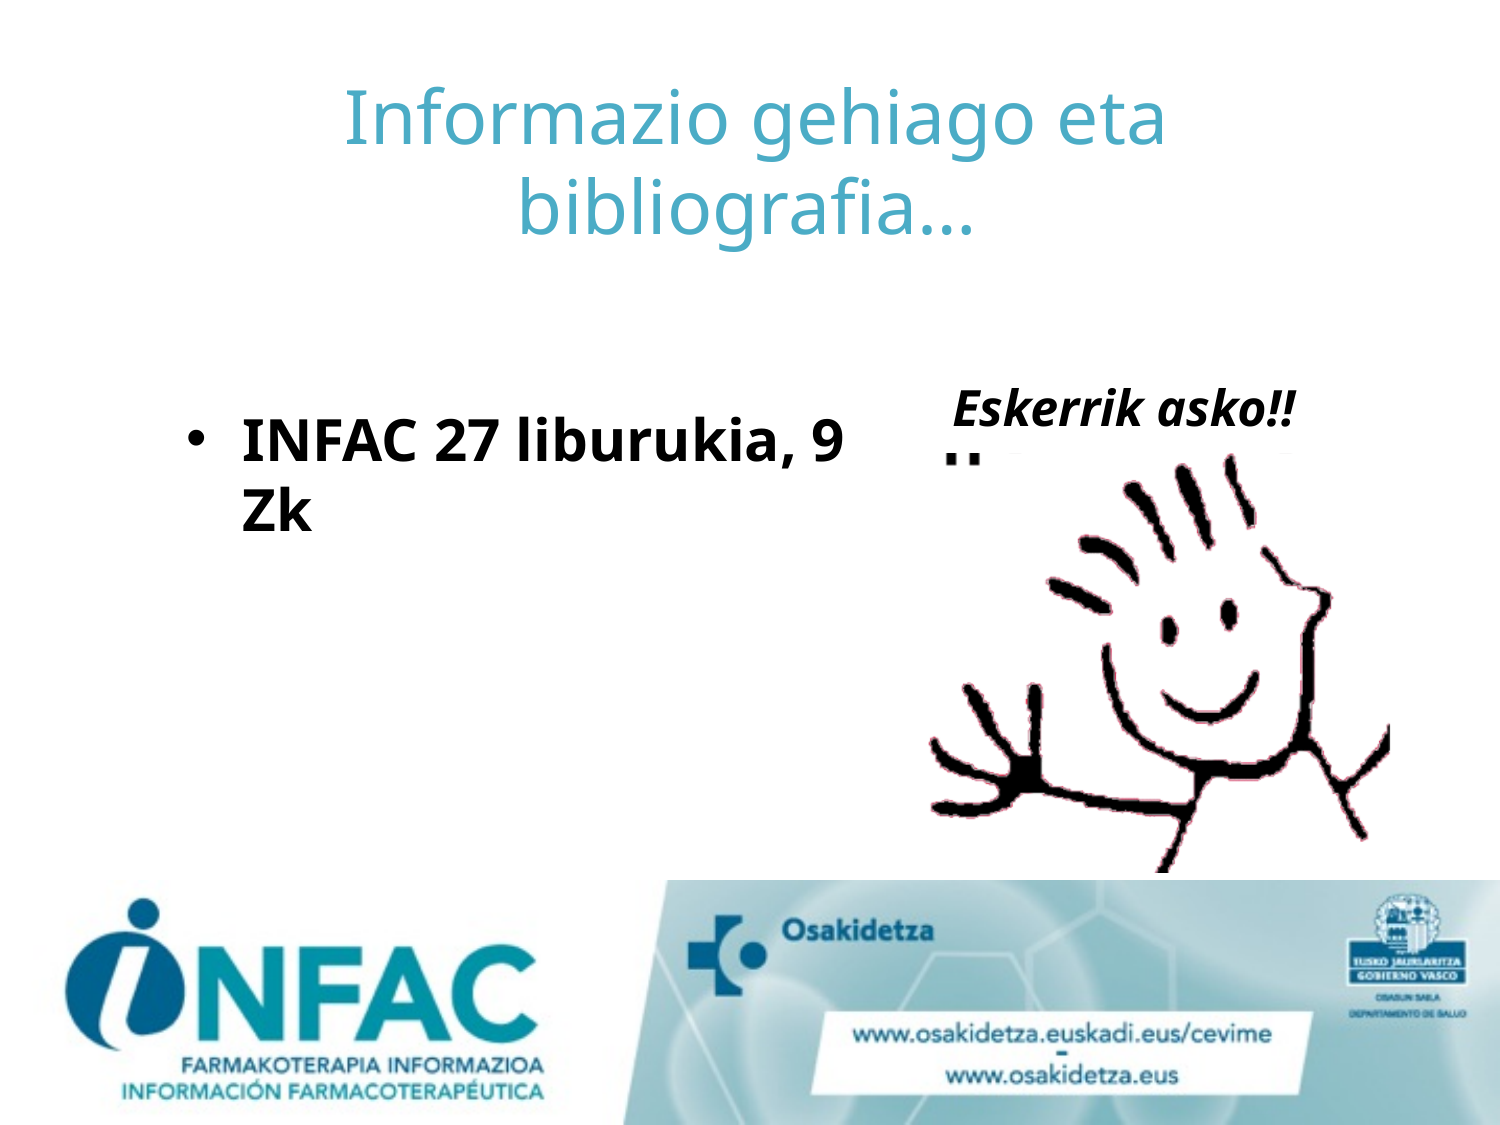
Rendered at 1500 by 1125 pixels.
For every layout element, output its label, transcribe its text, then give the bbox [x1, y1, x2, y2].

picture [920, 453, 1422, 873]
title Informazio gehiago eta bibliografia… [71, 66, 1422, 254]
text_box INFAC­ 27 liburukia, 9 Zk [171, 313, 916, 728]
picture [1, 880, 1500, 1125]
